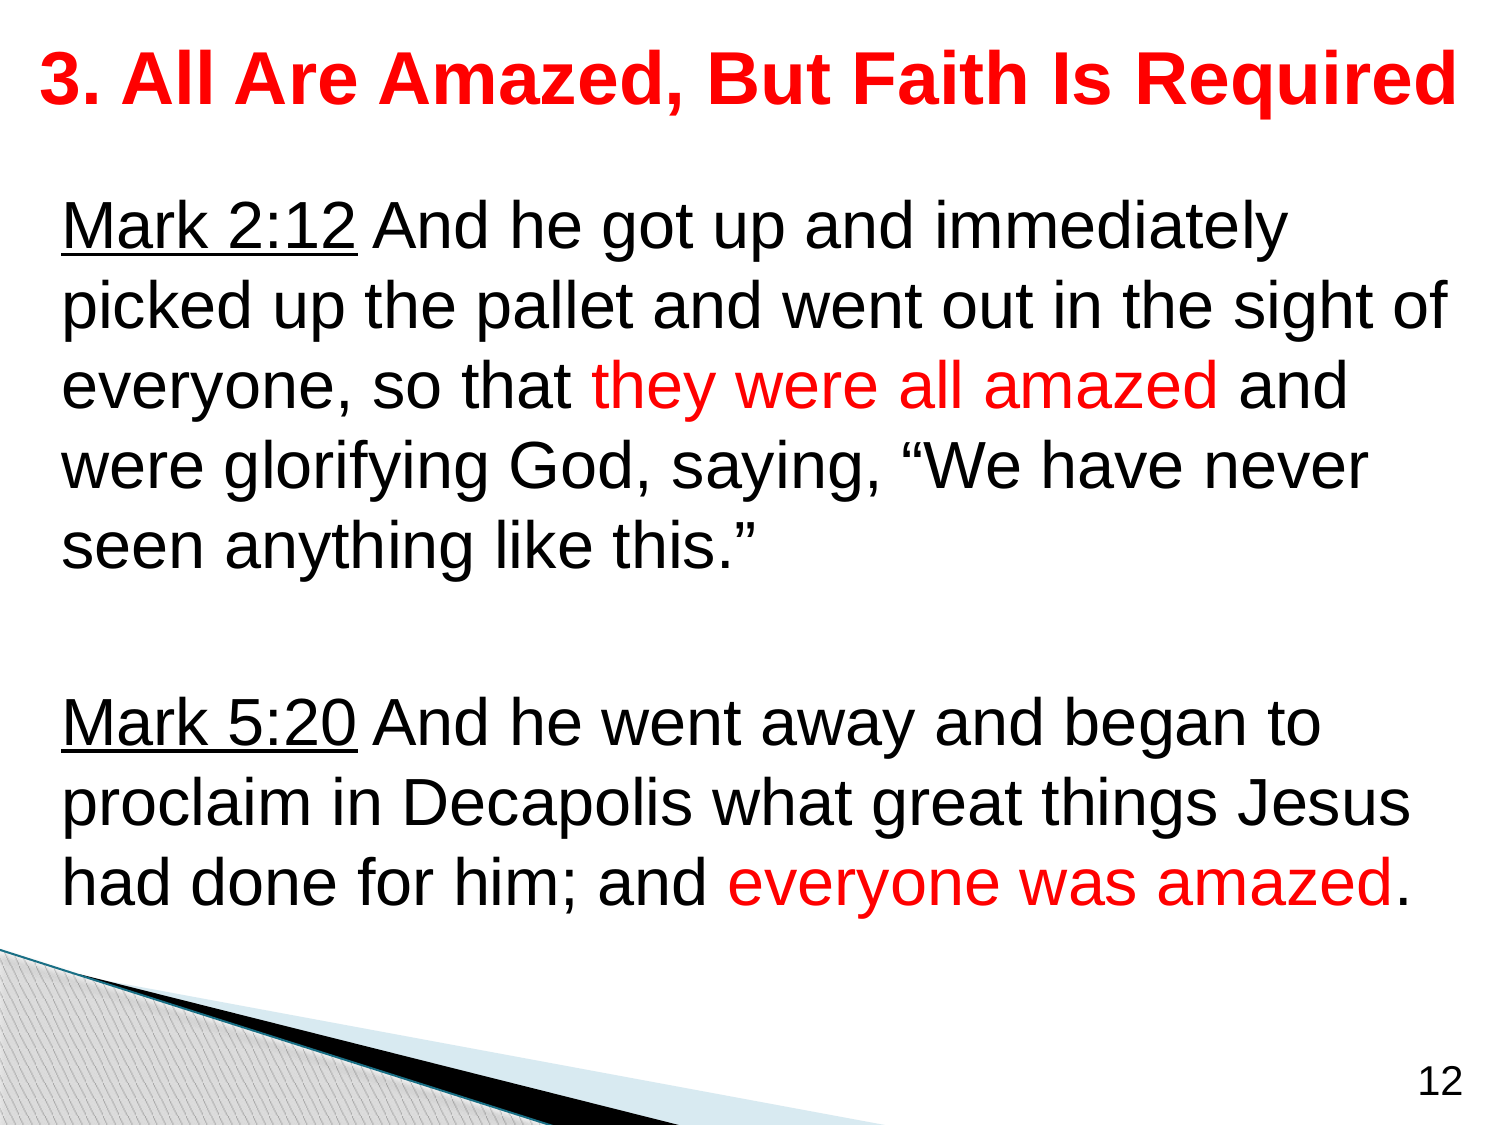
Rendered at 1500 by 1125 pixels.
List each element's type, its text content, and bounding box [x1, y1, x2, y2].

slide_number 12 [1337, 1051, 1479, 1112]
list Mark 2:12 And he got up and immediately picked up the pallet and went out in the sight of everyone, so that they were all amazed and were glorifying God, saying, “We have never seen anything like this.” Mark 5:20 And he went away and began to proclaim in Decapolis what great things Jesus had done for him; and everyone was amazed. [28, 174, 1479, 918]
title 3. All Are Amazed, But Faith Is Required [0, 22, 1500, 128]
